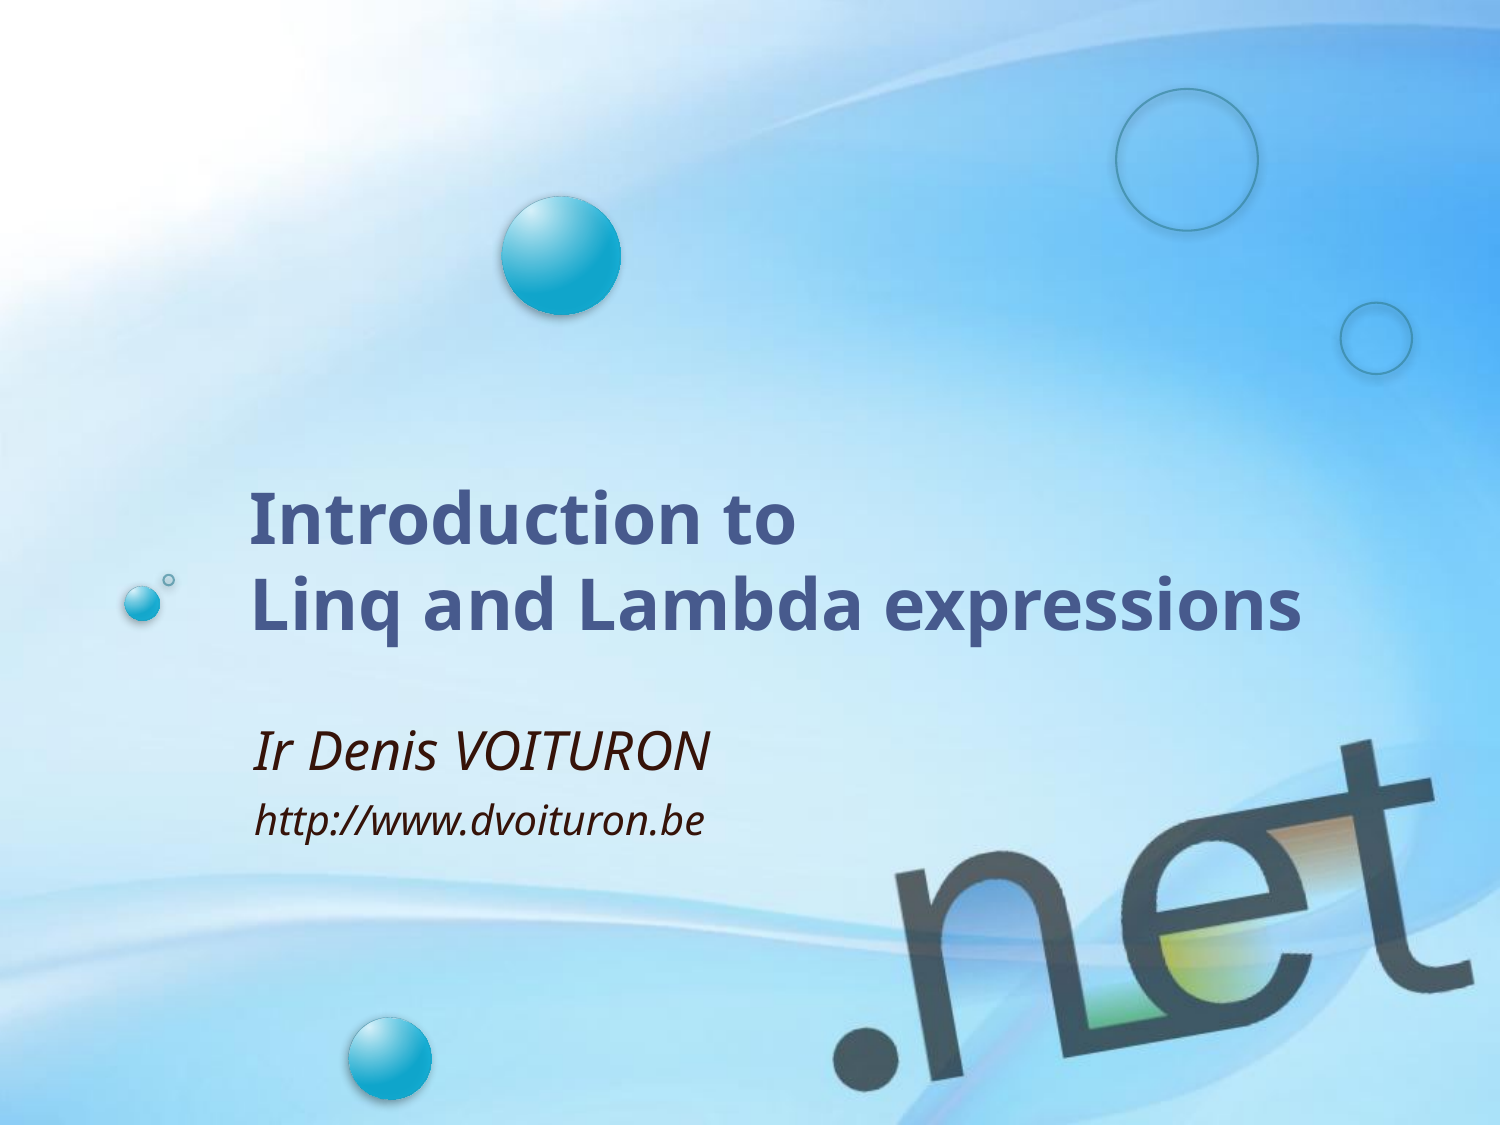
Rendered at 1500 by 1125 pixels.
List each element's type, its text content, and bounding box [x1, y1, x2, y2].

title Introduction to Linq and Lambda expressions [234, 465, 1450, 707]
subtitle Ir Denis VOITURON http://www.dvoituron.be [234, 716, 1450, 886]
picture [0, 0, 1500, 1125]
